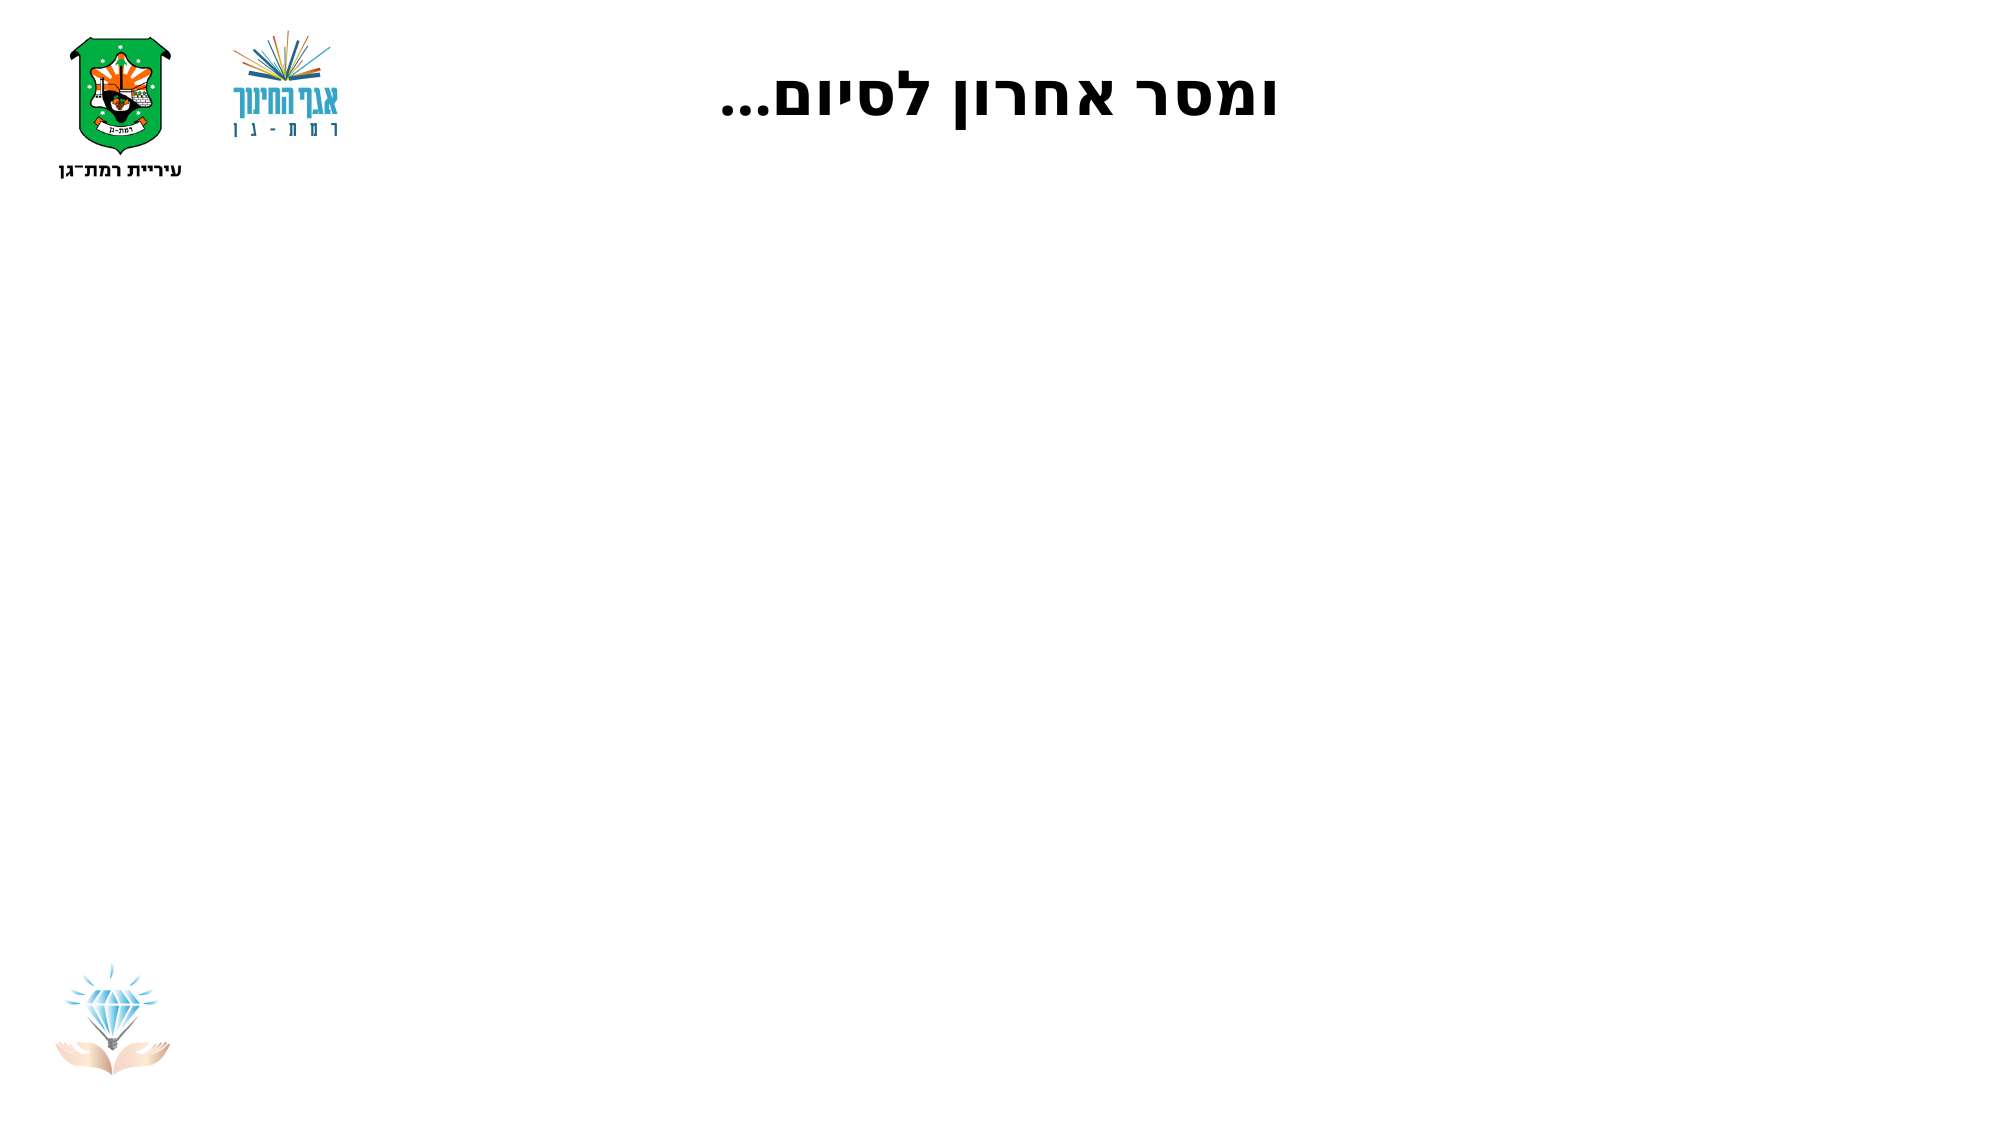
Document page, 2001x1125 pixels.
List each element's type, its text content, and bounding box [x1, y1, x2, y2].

picture [31, 946, 194, 1079]
title ומסר אחרון לסיום... [137, 54, 1863, 137]
picture [0, 0, 363, 204]
